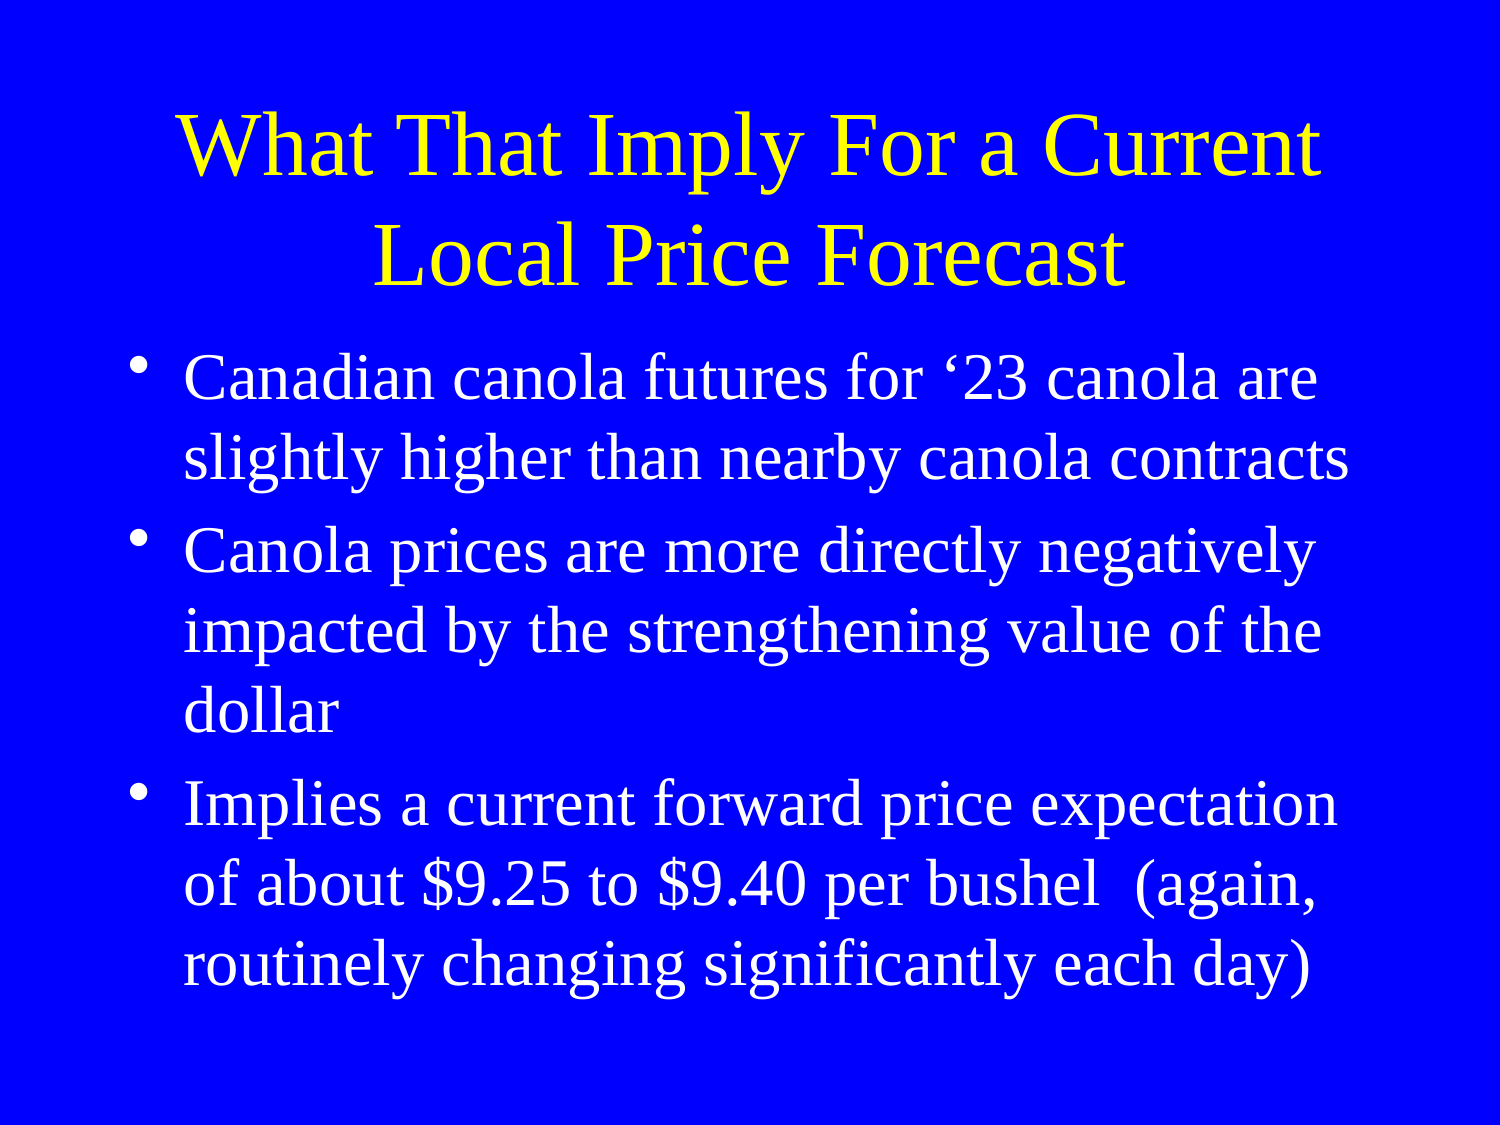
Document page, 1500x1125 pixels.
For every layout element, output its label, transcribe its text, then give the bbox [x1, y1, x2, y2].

list Canadian canola futures for ‘23 canola are slightly higher than nearby canola contracts Canola prices are more directly negatively impacted by the strengthening value of the dollar Implies a current forward price expectation of about $9.25 to $9.40 per bushel (again, routinely changing significantly each day) [112, 324, 1388, 1000]
title What That Imply For a Current Local Price Forecast [112, 99, 1388, 288]
